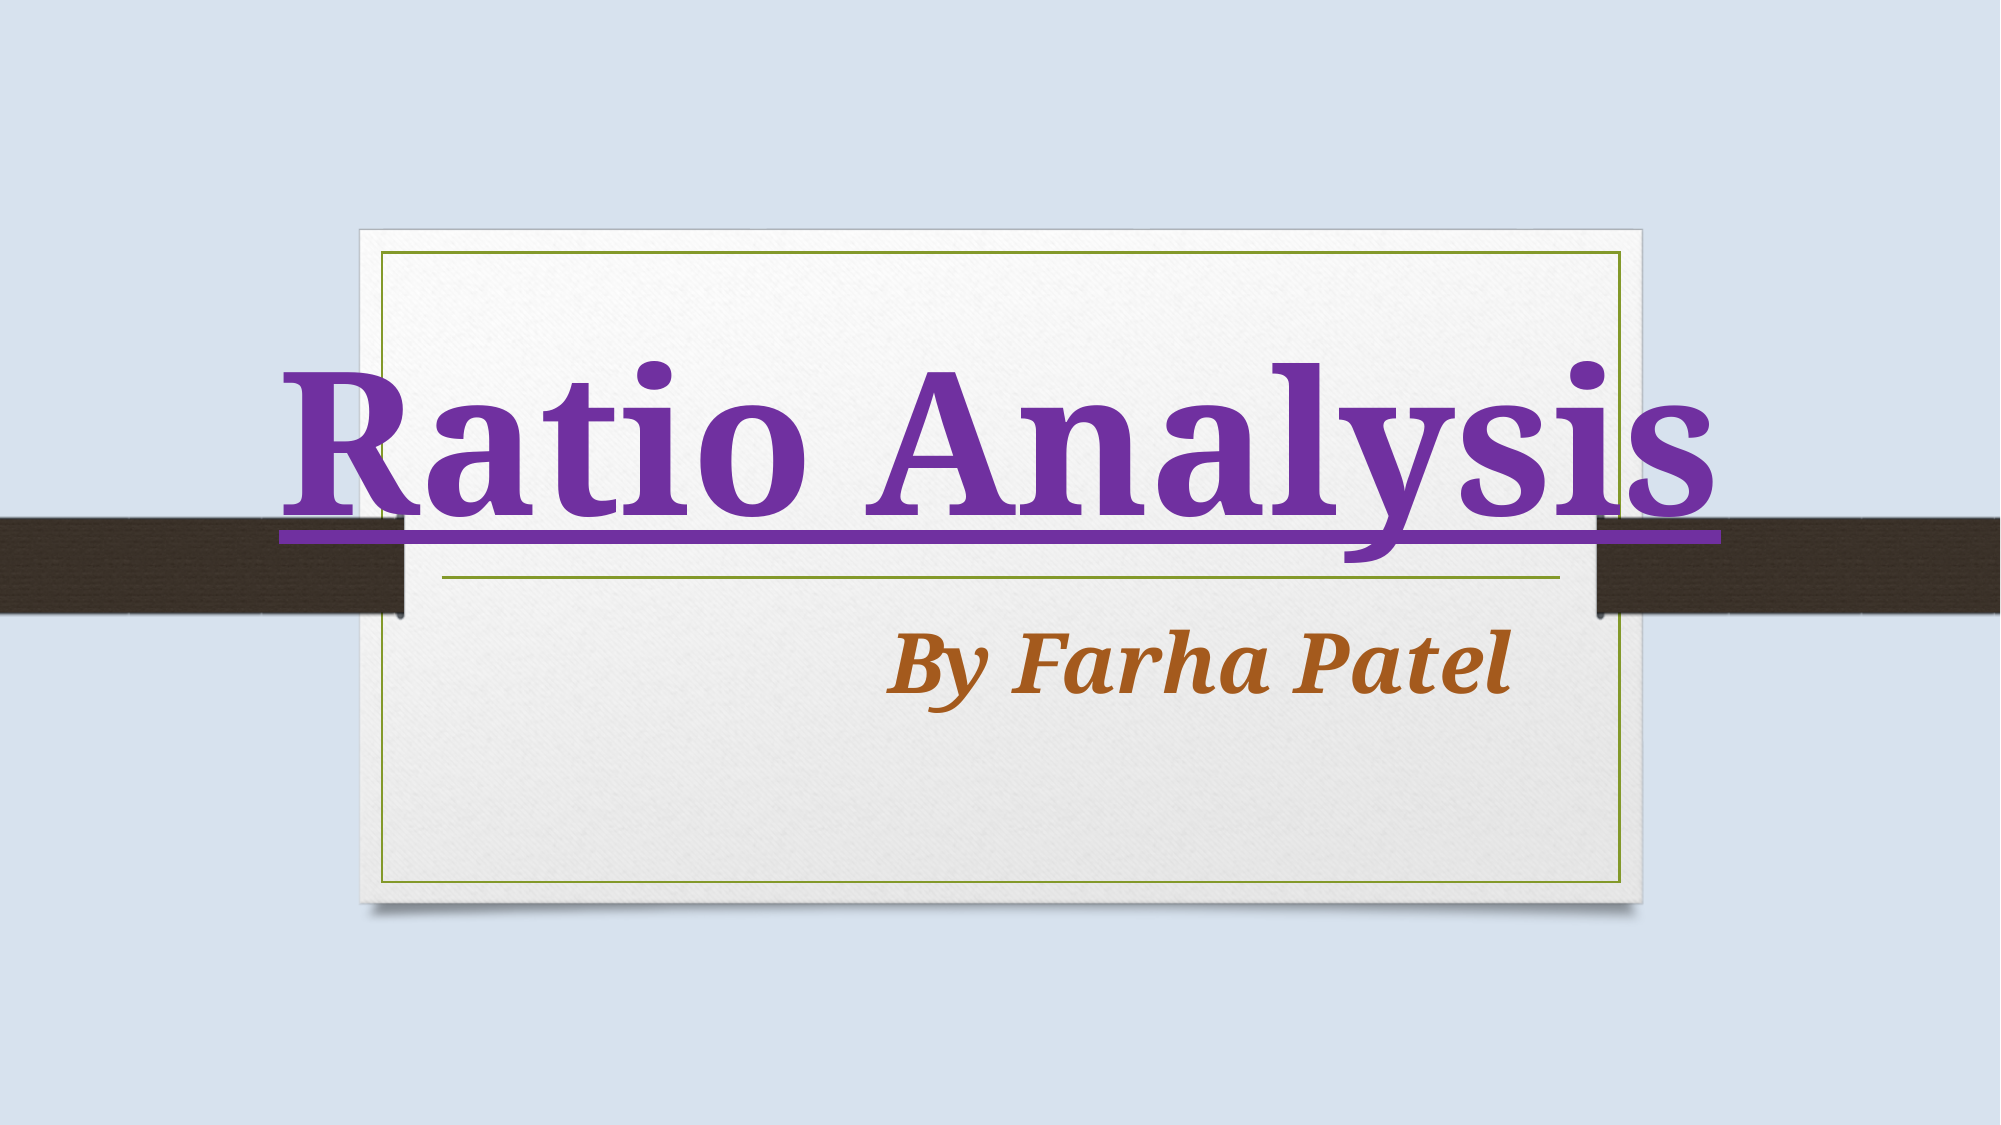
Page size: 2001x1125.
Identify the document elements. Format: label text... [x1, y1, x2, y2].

title Ratio Analysis [249, 170, 1750, 563]
subtitle By Farha Patel [249, 602, 1750, 863]
picture [0, 0, 2001, 1125]
